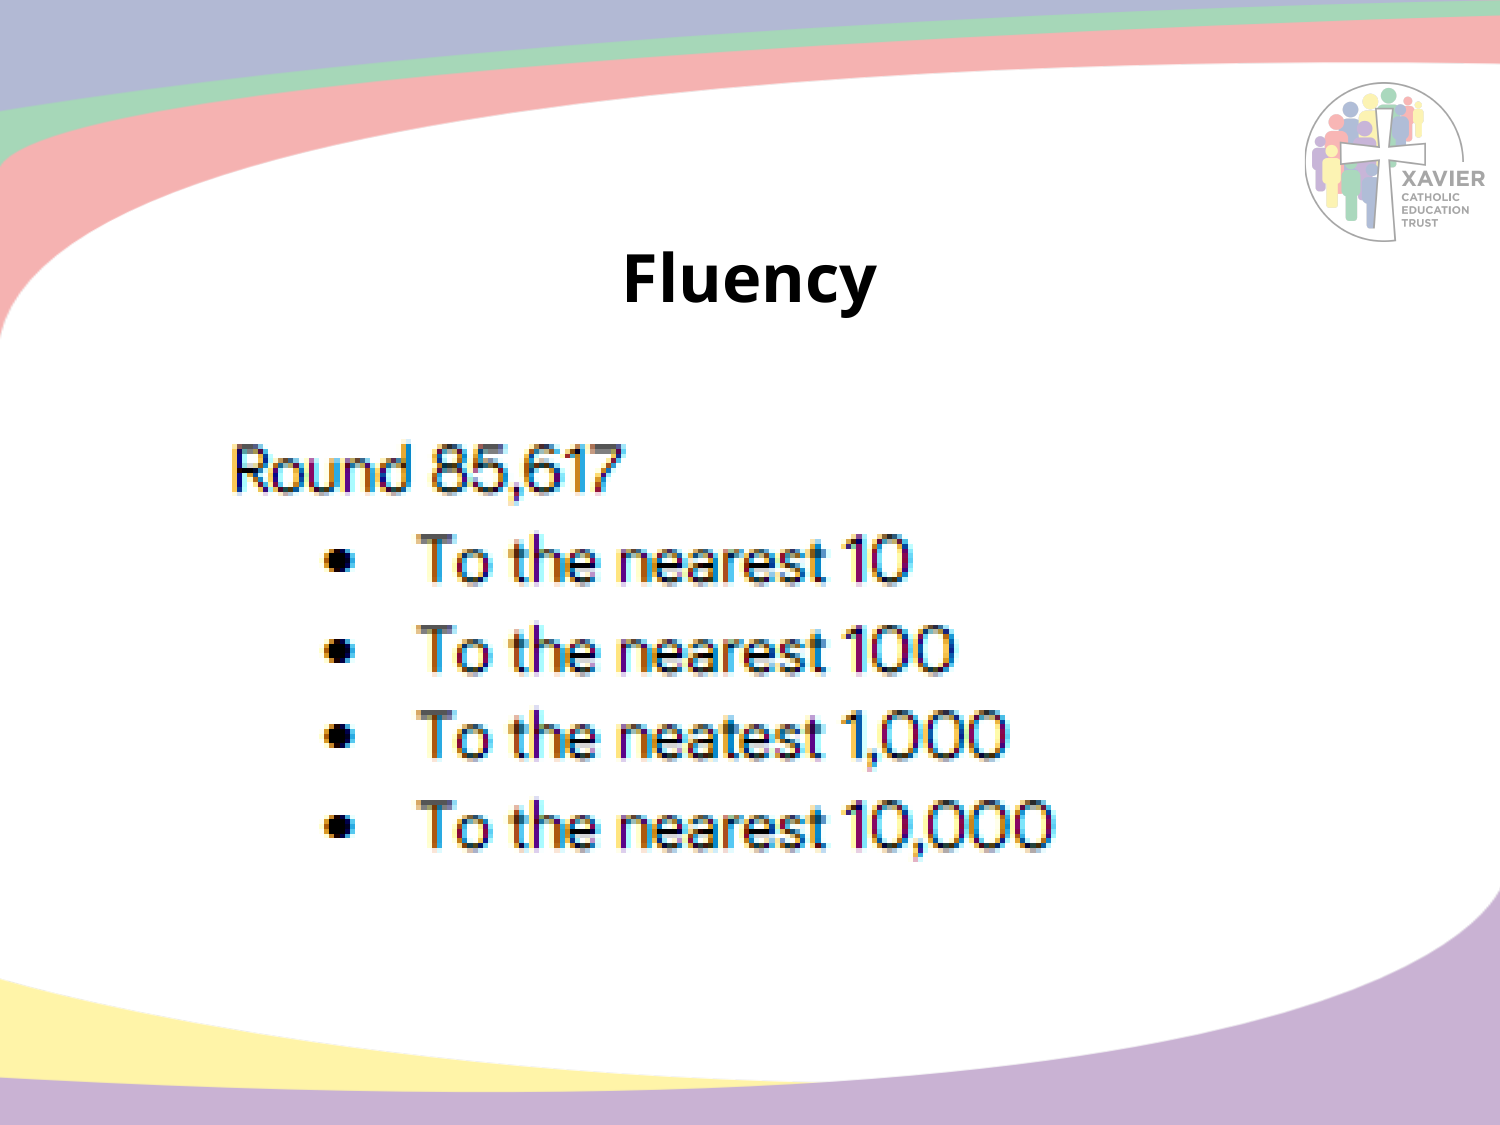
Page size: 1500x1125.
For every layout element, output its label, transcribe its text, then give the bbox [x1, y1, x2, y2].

picture [207, 421, 1297, 910]
title Fluency [112, 184, 1388, 325]
